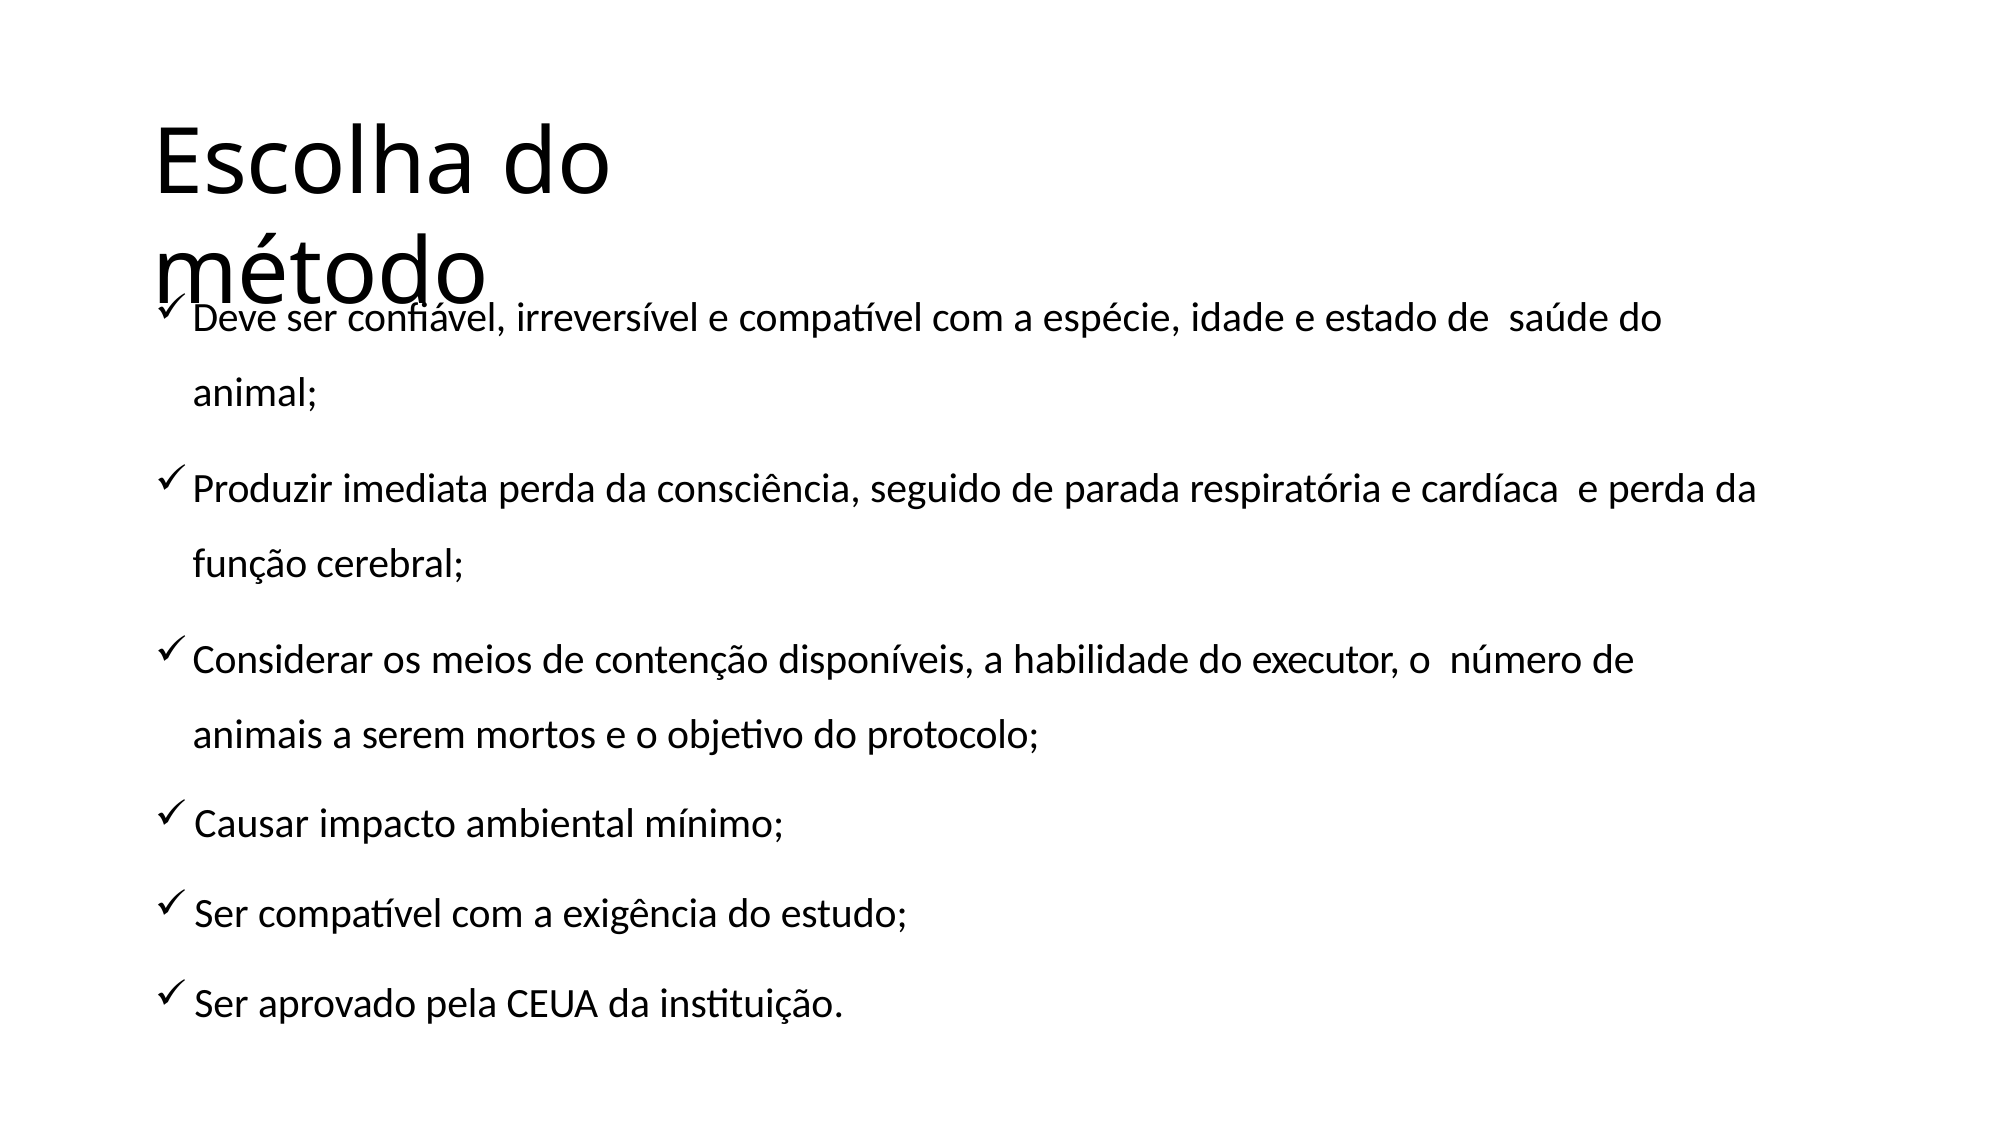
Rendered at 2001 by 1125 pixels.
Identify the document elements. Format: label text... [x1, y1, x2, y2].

title Escolha do método [150, 99, 860, 323]
text_box Deve ser confiável, irreversível e compatível com a espécie, idade e estado de saúde do animal; Produzir imediata perda da consciência, seguido de parada respiratória e cardíaca e perda da função cerebral; Considerar os meios de contenção disponíveis, a habilidade do executor, o número de animais a serem mortos e o objetivo do protocolo; Causar impacto ambiental mínimo; Ser compatível com a exigência do estudo; Ser aprovado pela CEUA da instituição. [152, 256, 1848, 1026]
